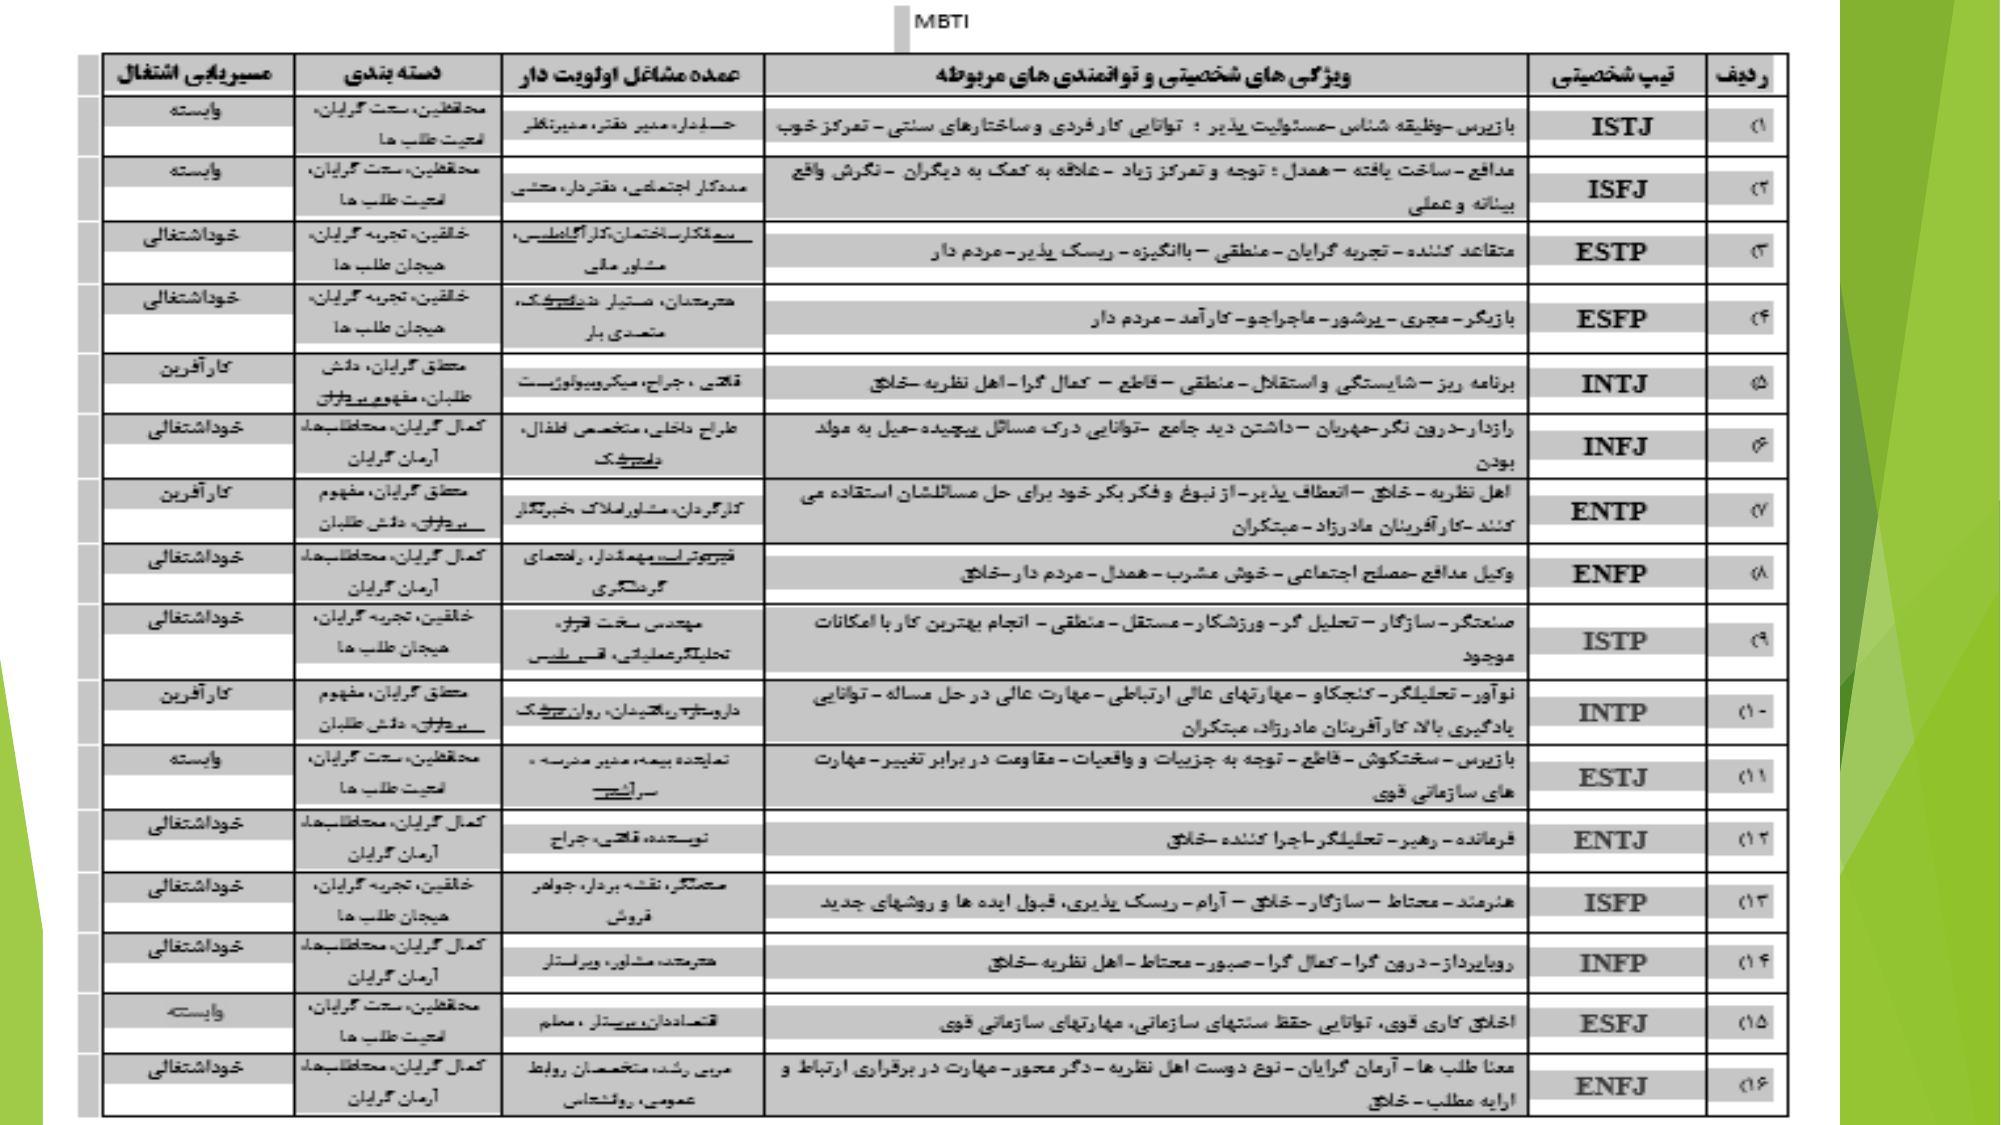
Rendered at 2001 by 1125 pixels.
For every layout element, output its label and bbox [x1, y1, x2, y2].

picture [42, 0, 1841, 1125]
